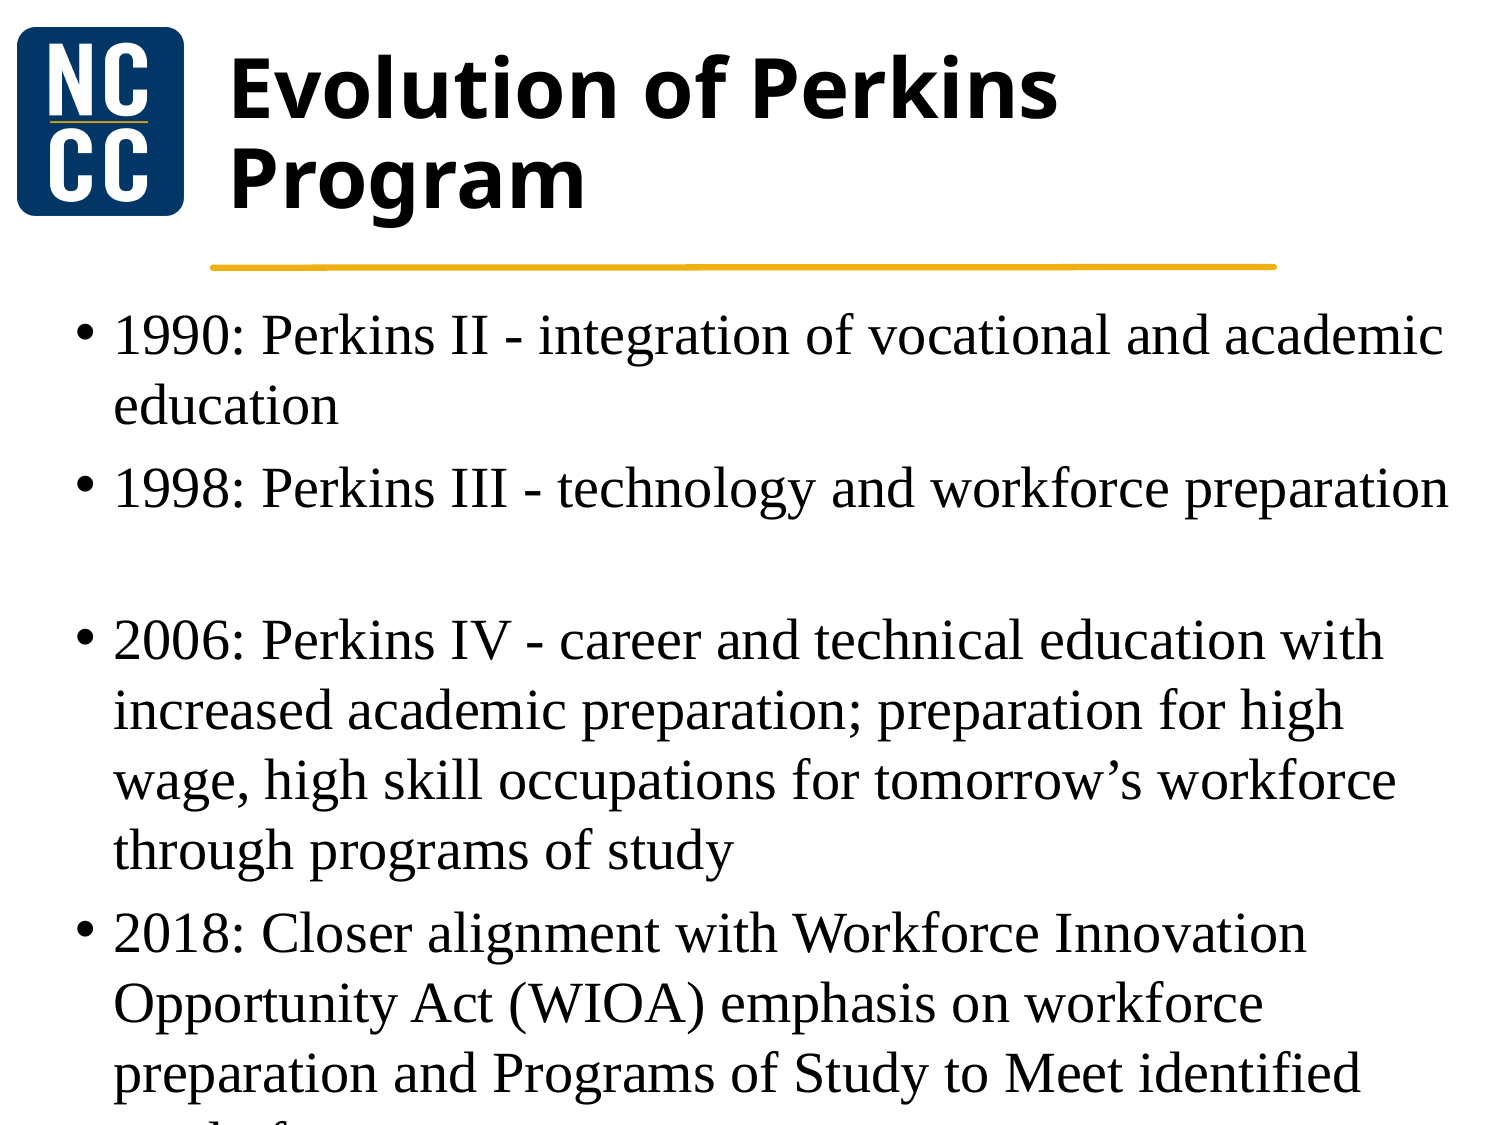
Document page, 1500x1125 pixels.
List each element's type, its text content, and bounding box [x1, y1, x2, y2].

title Evolution of Perkins Program [212, 27, 1421, 246]
list 1990: Perkins II - integration of vocational and academic education 1998: Perkins III - technology and workforce preparation 2006: Perkins IV - career and technical education with increased academic preparation; preparation for high wage, high skill occupations for tomorrow’s workforce through programs of study 2018: Closer alignment with Workforce Innovation Opportunity Act (WIOA) emphasis on workforce preparation and Programs of Study to Meet identified need of assessment [60, 288, 1480, 1066]
picture [17, 27, 184, 216]
